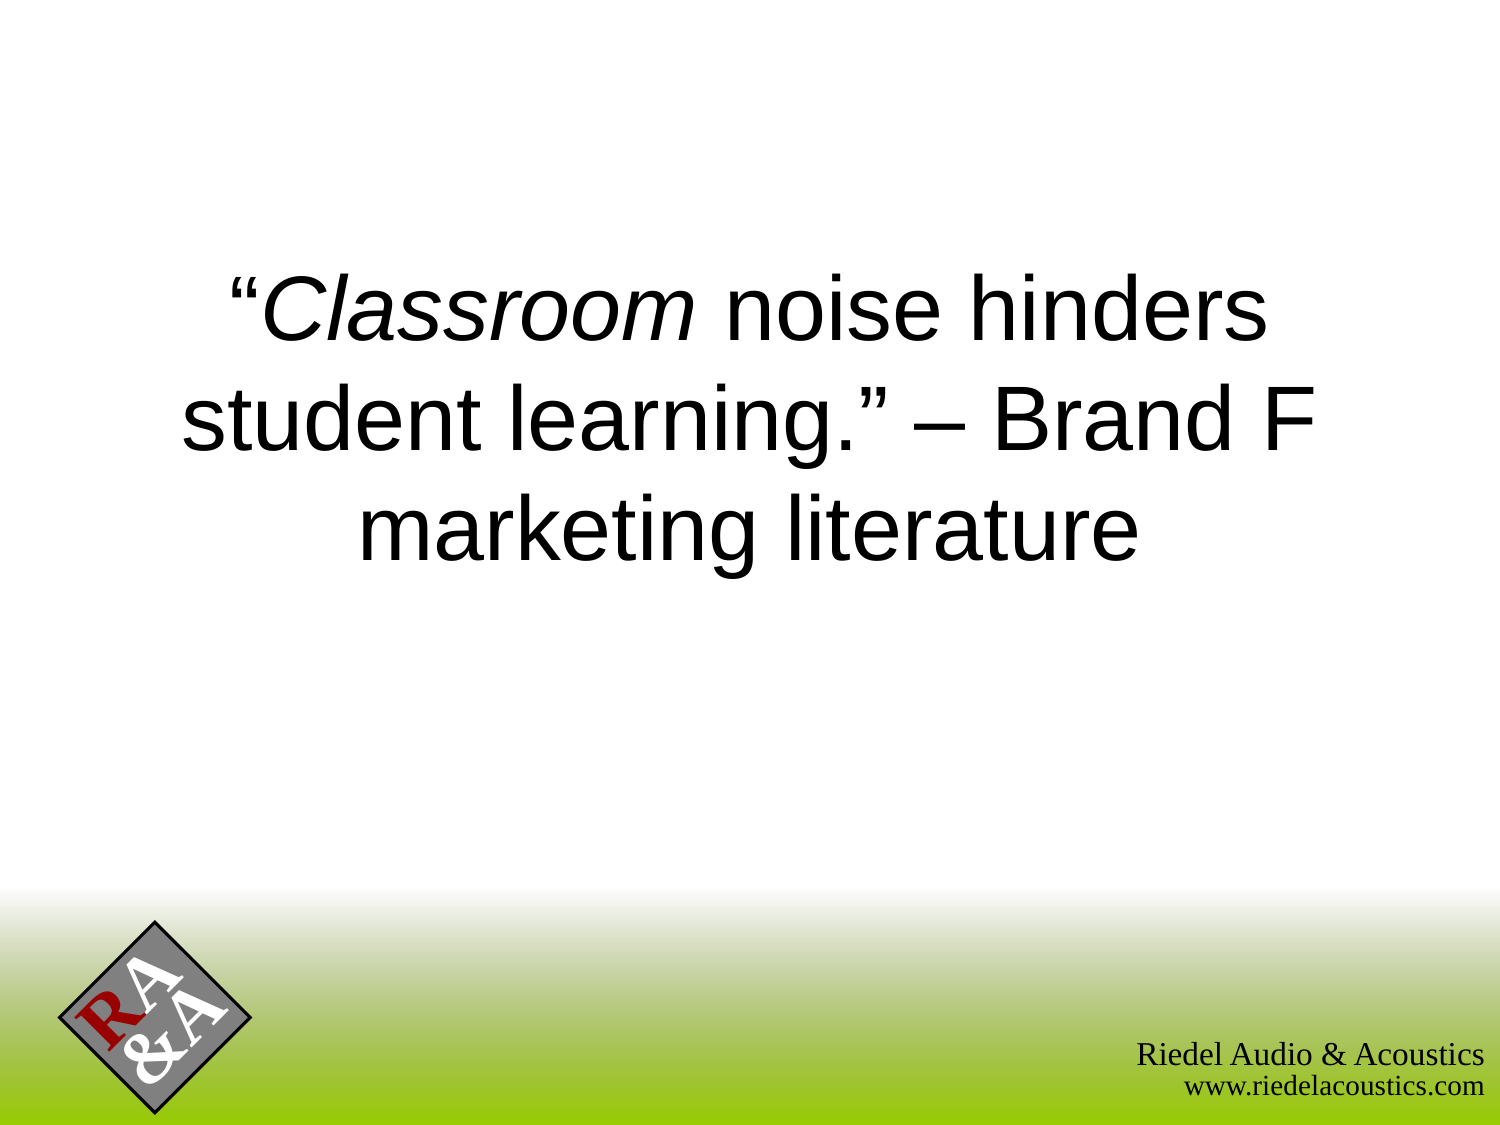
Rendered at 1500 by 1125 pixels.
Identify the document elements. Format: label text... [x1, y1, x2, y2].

title “Classroom noise hinders student learning.” – Brand F marketing literature [112, 374, 1388, 563]
